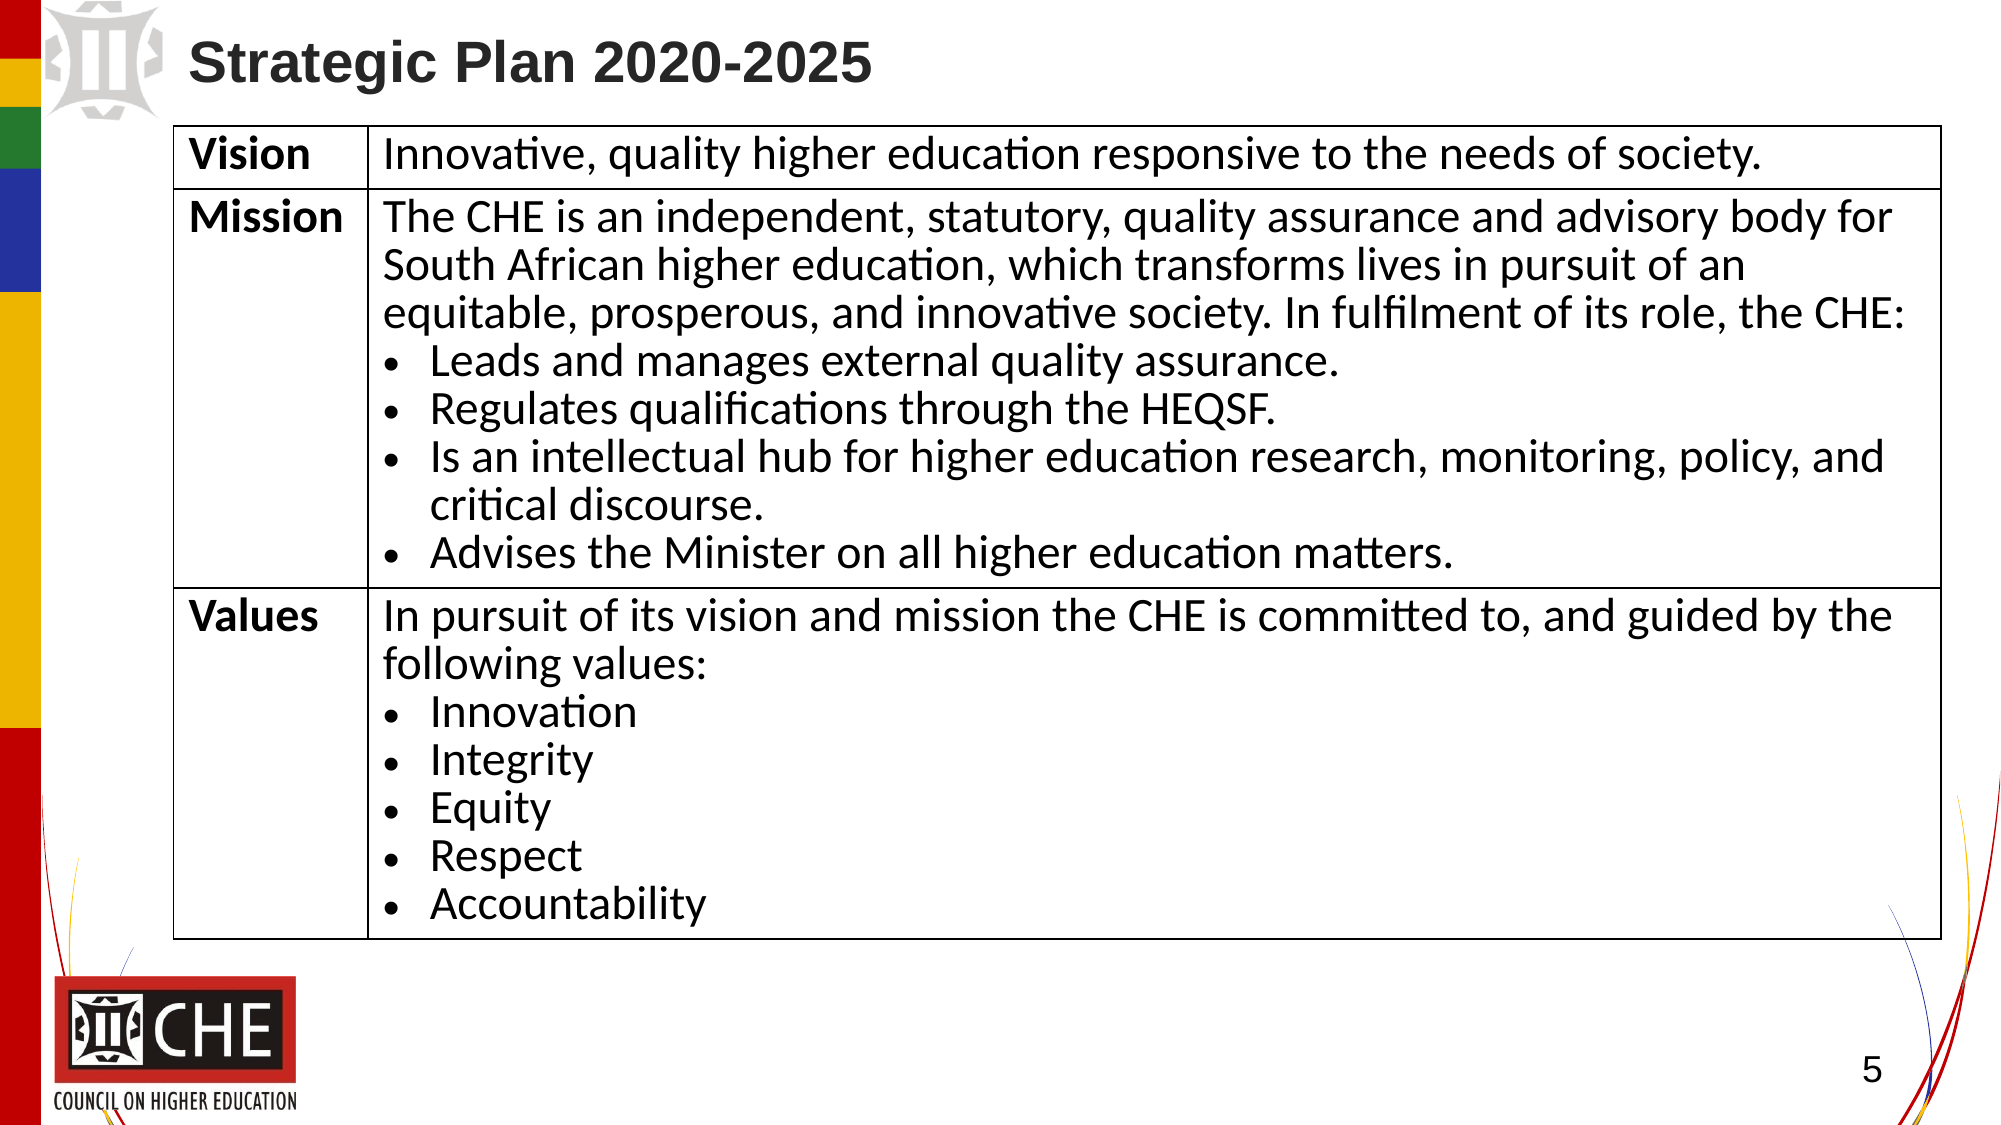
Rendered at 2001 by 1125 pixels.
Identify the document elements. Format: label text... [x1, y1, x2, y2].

table_cell The CHE is an independent, statutory, quality assurance and advisory body for South African higher education, which transforms lives in pursuit of an equitable, prosperous, and innovative society. In fulfilment of its role, the CHE: Leads and manages external quality assurance. Regulates qualifications through the HEQSF. Is an intellectual hub for higher education research, monitoring, policy, and critical discourse. Advises the Minister on all higher education matters. [369, 190, 1940, 587]
table_header Vision [174, 127, 367, 188]
table_cell Values [174, 589, 367, 938]
slide_number 5 [1847, 1037, 2000, 1098]
table_cell In pursuit of its vision and mission the CHE is committed to, and guided by the following values: Innovation Integrity Equity Respect Accountability [369, 589, 1940, 938]
table_cell Mission [174, 190, 367, 587]
picture [54, 976, 296, 1110]
table_header Innovative, quality higher education responsive to the needs of society. [369, 127, 1940, 188]
title Strategic Plan 2020-2025 [173, 17, 1636, 125]
